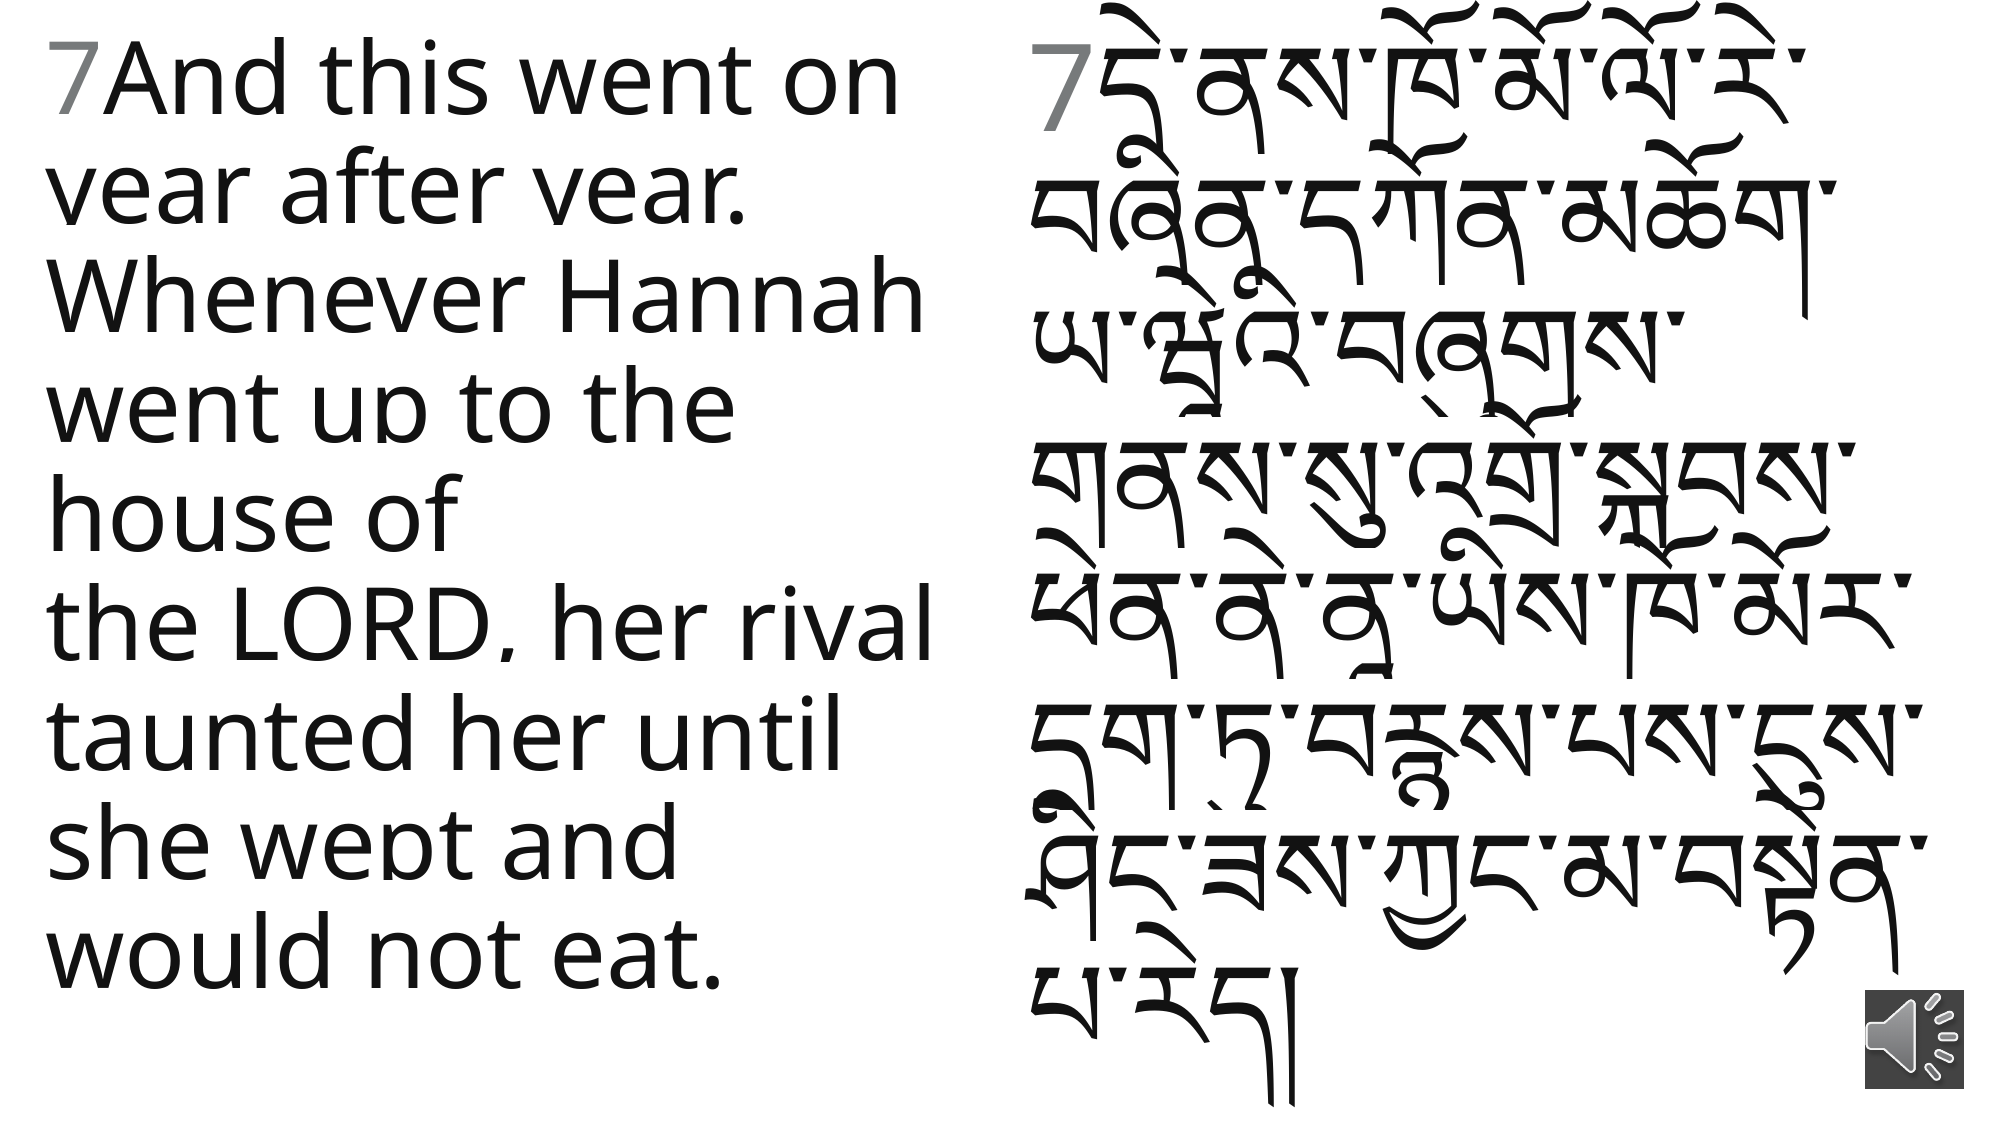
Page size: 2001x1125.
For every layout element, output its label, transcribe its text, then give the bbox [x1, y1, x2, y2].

text_box 7And this went on year after year. Whenever Hannah went up to the house of the Lord, her rival taunted her until she wept and would not eat. [30, 19, 957, 1094]
text_box 7དེ་ནས་ཁོ་མོ་ལོ་རེ་བཞིན་དཀོན་མཆོག་ཡ་ཝཱེའི་བཞུགས་གནས་སུ་འགྲོ་སྐབས་ཕེན་ནེ་ནཱ་ཡིས་ཁོ་མོར་དྲག་ཏུ་བརྙས་པས་ངུས་ཤིང་ཟས་ཀྱང་མ་བསྟེན་པ་རེད། [1012, 19, 1970, 1094]
picture [1864, 989, 1965, 1090]
